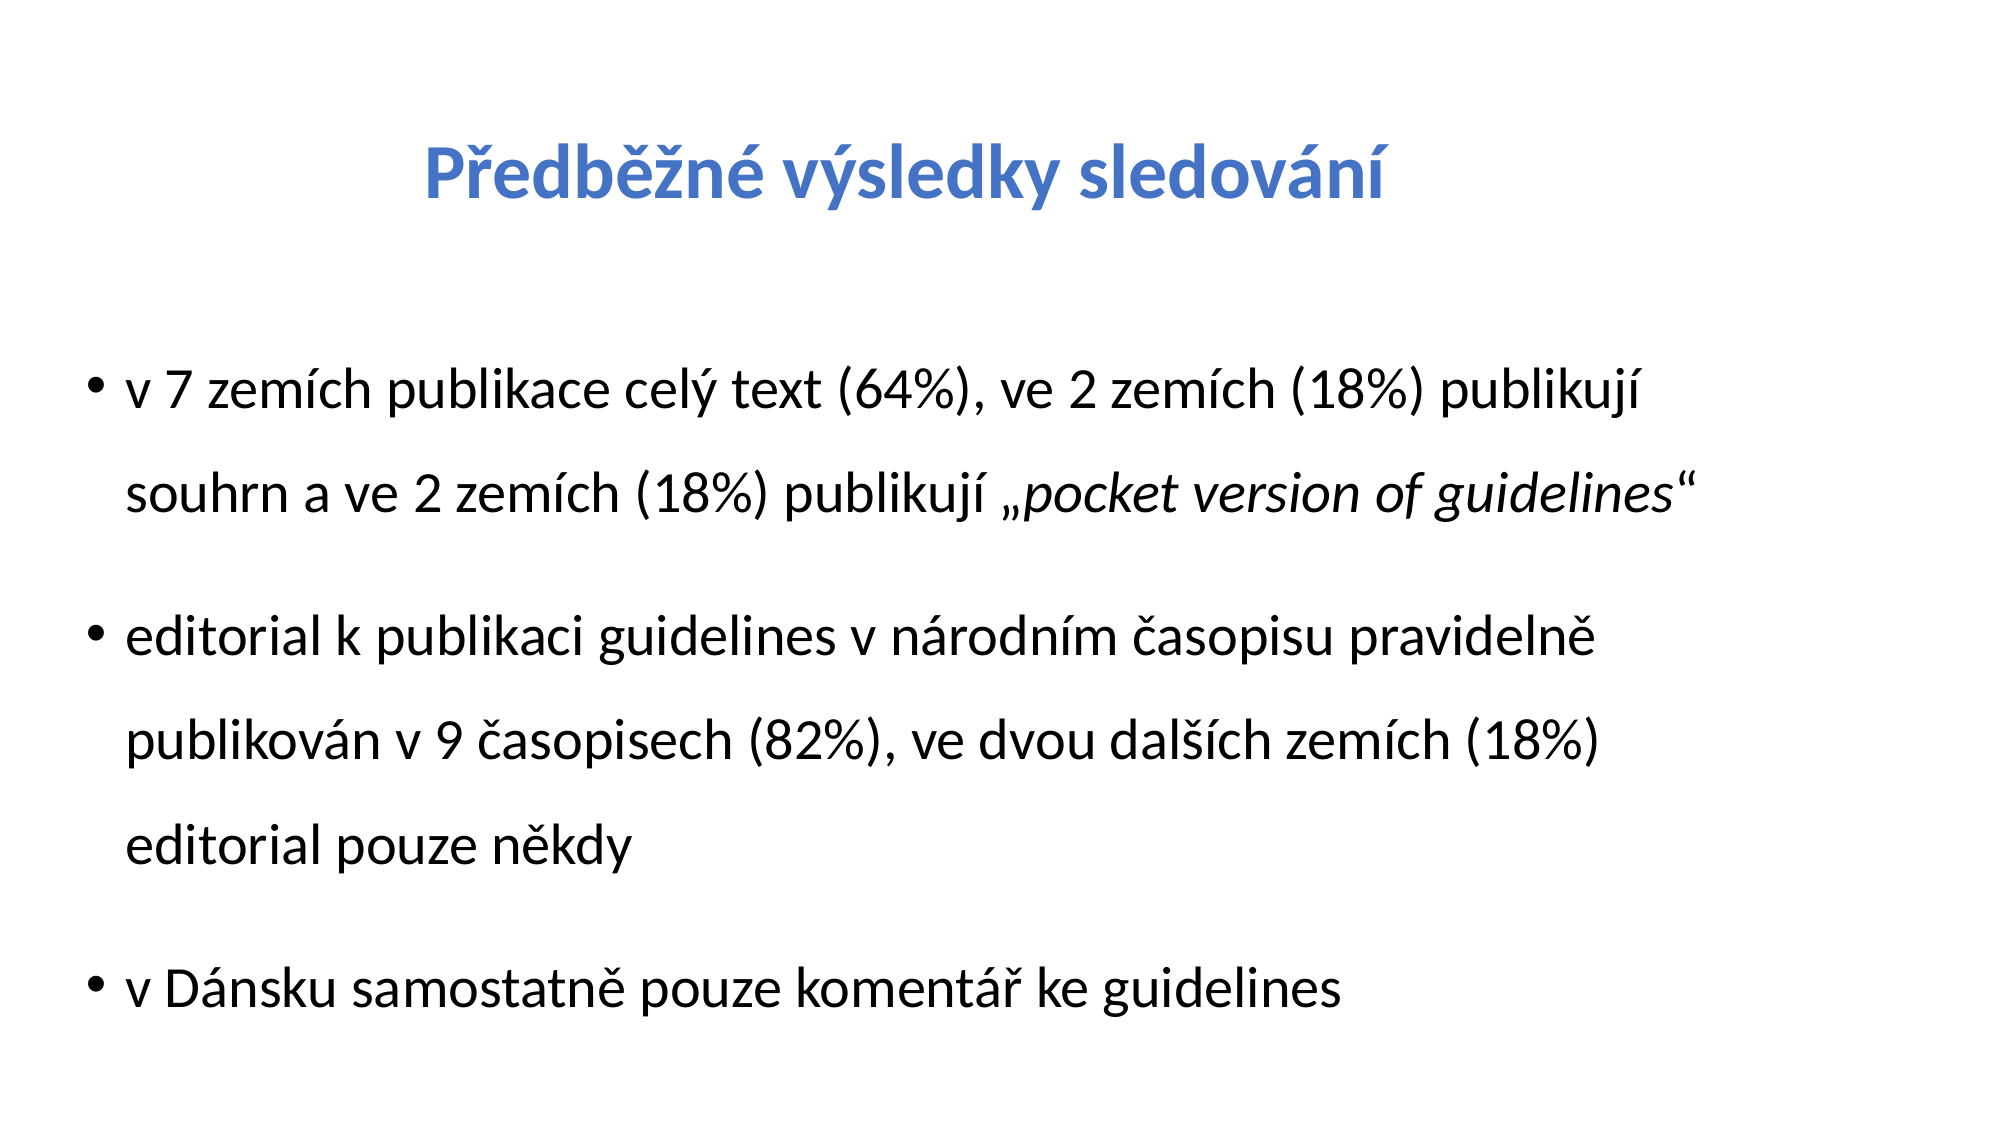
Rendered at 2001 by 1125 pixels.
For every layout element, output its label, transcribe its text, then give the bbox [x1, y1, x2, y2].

list v 7 zemích publikace celý text (64%), ve 2 zemích (18%) publikují souhrn a ve 2 zemích (18%) publikují „pocket version of guidelines“ editorial k publikaci guidelines v národním časopisu pravidelně publikován v 9 časopisech (82%), ve dvou dalších zemích (18%) editorial pouze někdy v Dánsku samostatně pouze komentář ke guidelines [70, 200, 1741, 1052]
list Předběžné výsledky sledování [71, 137, 1741, 200]
